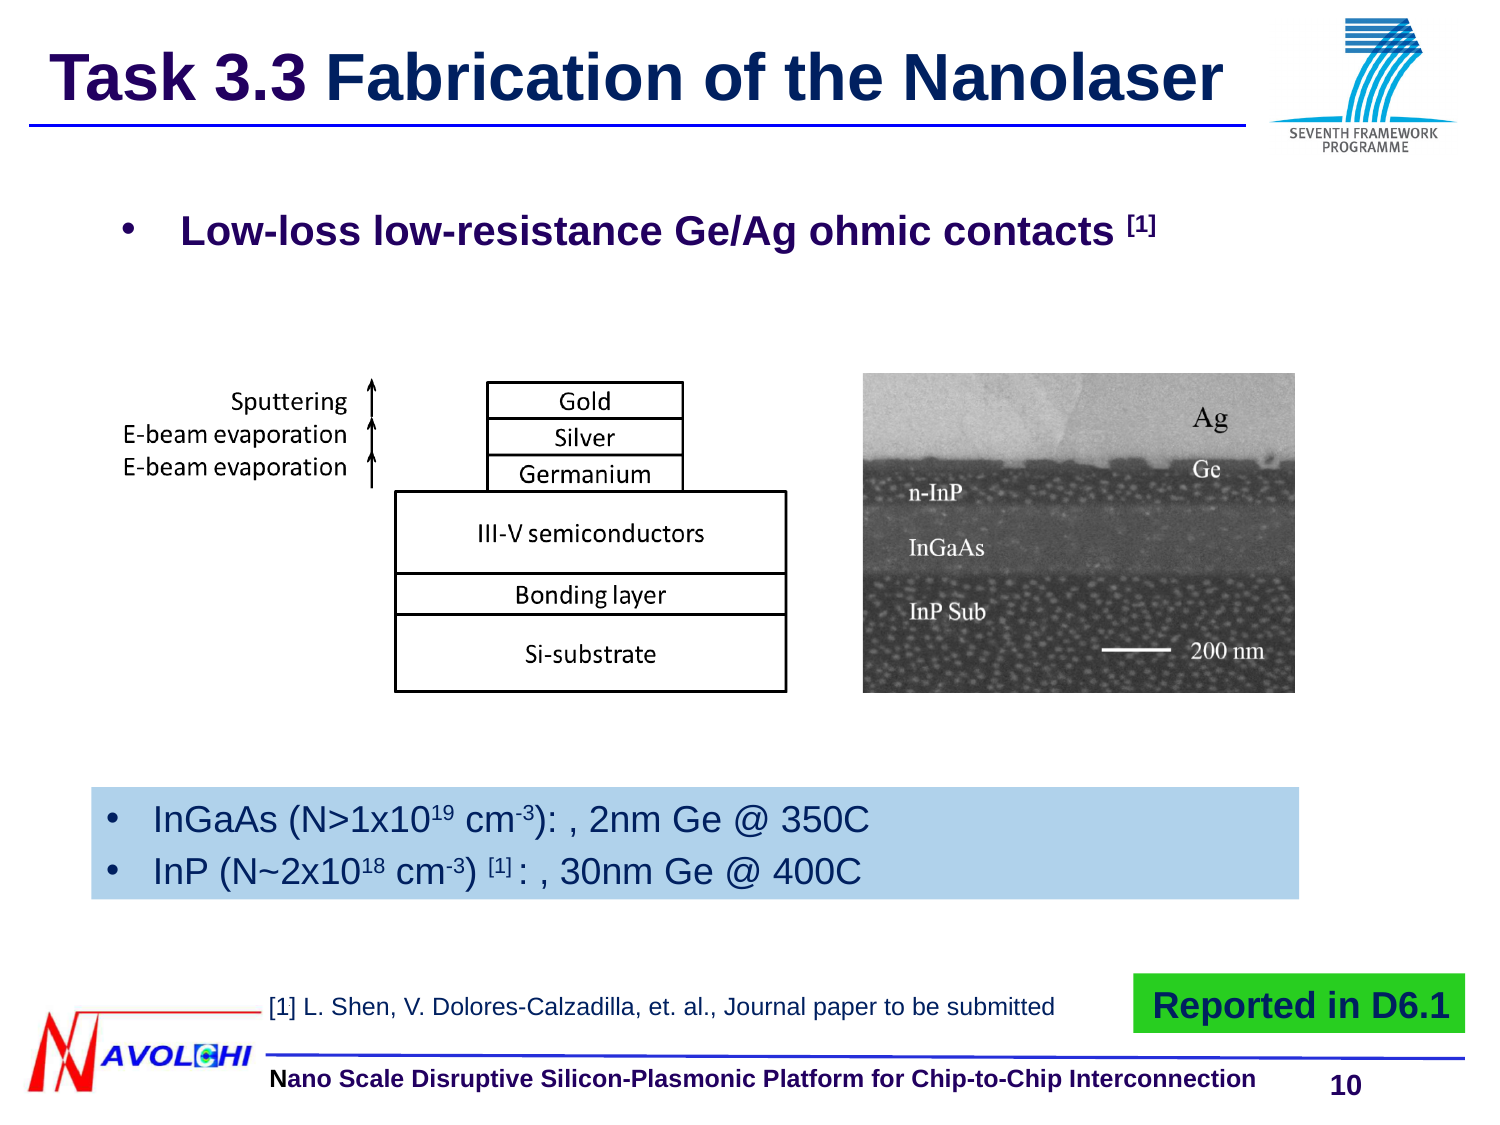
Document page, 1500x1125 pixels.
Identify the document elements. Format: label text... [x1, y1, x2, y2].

title Task 3.3 Fabrication of the Nanolaser [29, 30, 1247, 131]
text_box Reported in D6.1 [1133, 1028, 1466, 1033]
picture [116, 360, 799, 706]
picture [862, 373, 1300, 694]
picture [3, 1005, 290, 1101]
text_box Low-loss low-resistance Ge/Ag ohmic contacts [1] [106, 195, 1446, 786]
picture [1269, 18, 1458, 155]
text_box [1] L. Shen, V. Dolores-Calzadilla, et. al., Journal paper to be submitted [253, 982, 1500, 1028]
text_box Reported in D6.1 [1133, 973, 1466, 982]
